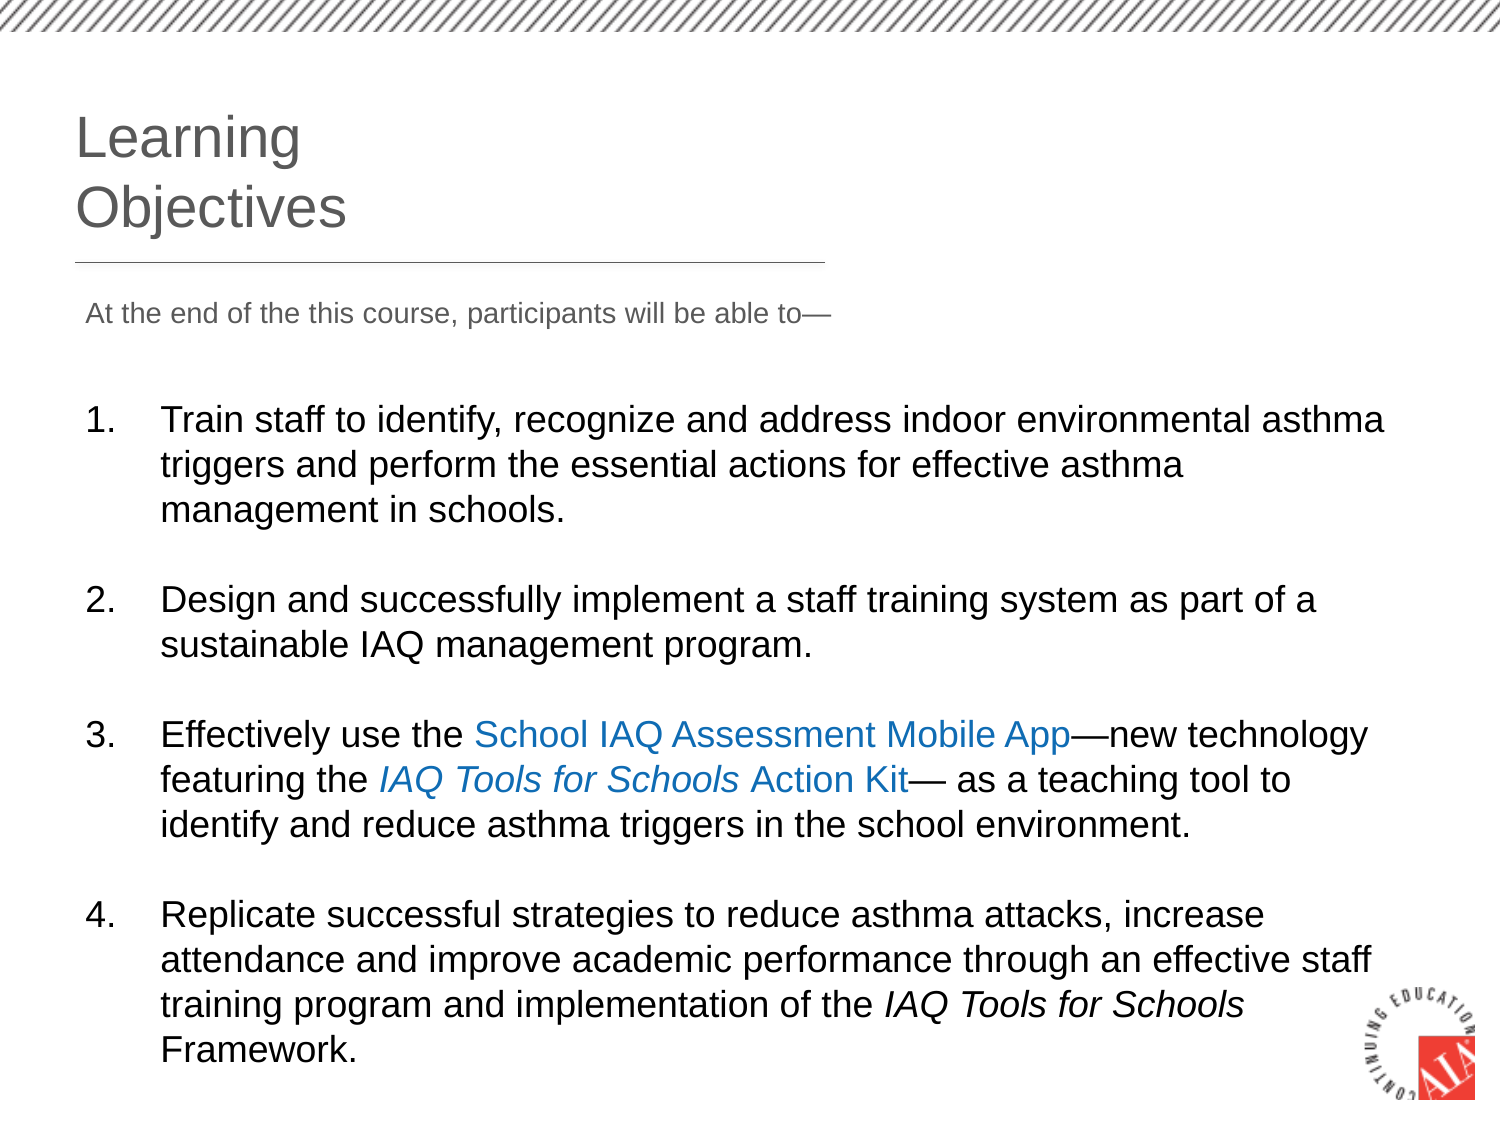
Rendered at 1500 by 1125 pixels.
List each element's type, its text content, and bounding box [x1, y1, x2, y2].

text_box Learning Objectives [75, 98, 575, 239]
text_box Train staff to identify, recognize and address indoor environmental asthma triggers and perform the essential actions for effective asthma management in schools. Design and successfully implement a staff training system as part of a sustainable IAQ management program. Effectively use the School IAQ Assessment Mobile App—new technology featuring the IAQ Tools for Schools Action Kit— as a teaching tool to identify and reduce asthma triggers in the school environment. Replicate successful strategies to reduce asthma attacks, increase attendance and improve academic performance through an effective staff training program and implementation of the IAQ Tools for Schools Framework. [70, 387, 1413, 1078]
text_box At the end of the this course, participants will be able to— [70, 287, 888, 338]
picture [1364, 987, 1476, 1101]
picture [0, 0, 1500, 32]
